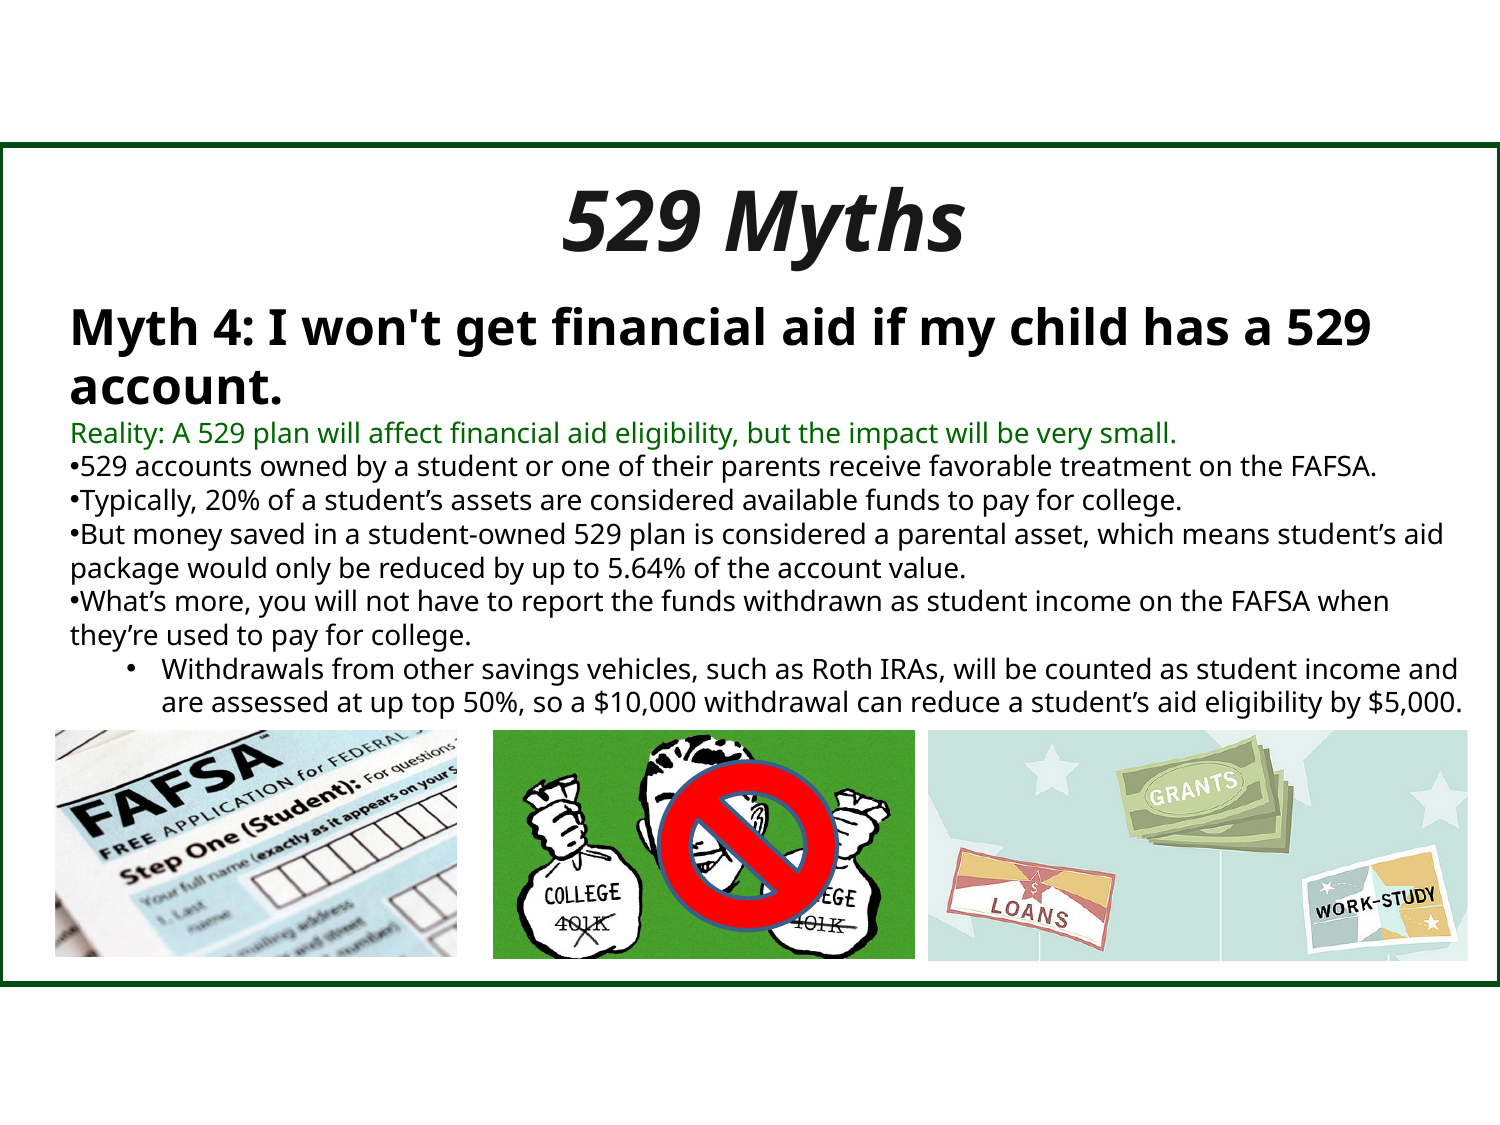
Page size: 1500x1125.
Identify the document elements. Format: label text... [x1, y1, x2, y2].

text_box Myth 4: I won't get financial aid if my child has a 529 account. Reality: A 529 plan will affect financial aid eligibility, but the impact will be very small. 529 accounts owned by a student or one of their parents receive favorable treatment on the FAFSA. Typically, 20% of a student’s assets are considered available funds to pay for college. But money saved in a student-owned 529 plan is considered a parental asset, which means student’s aid package would only be reduced by up to 5.64% of the account value. What’s more, you will not have to report the funds withdrawn as student income on the FAFSA when they’re used to pay for college. Withdrawals from other savings vehicles, such as Roth IRAs, will be counted as student income and are assessed at up top 50%, so a $10,000 withdrawal can reduce a student’s aid eligibility by $5,000. [55, 287, 1500, 726]
picture [493, 730, 915, 960]
text_box 529 Myths [74, 159, 1455, 276]
text_box [0, 143, 1500, 986]
picture [55, 730, 457, 957]
picture [927, 730, 1468, 962]
